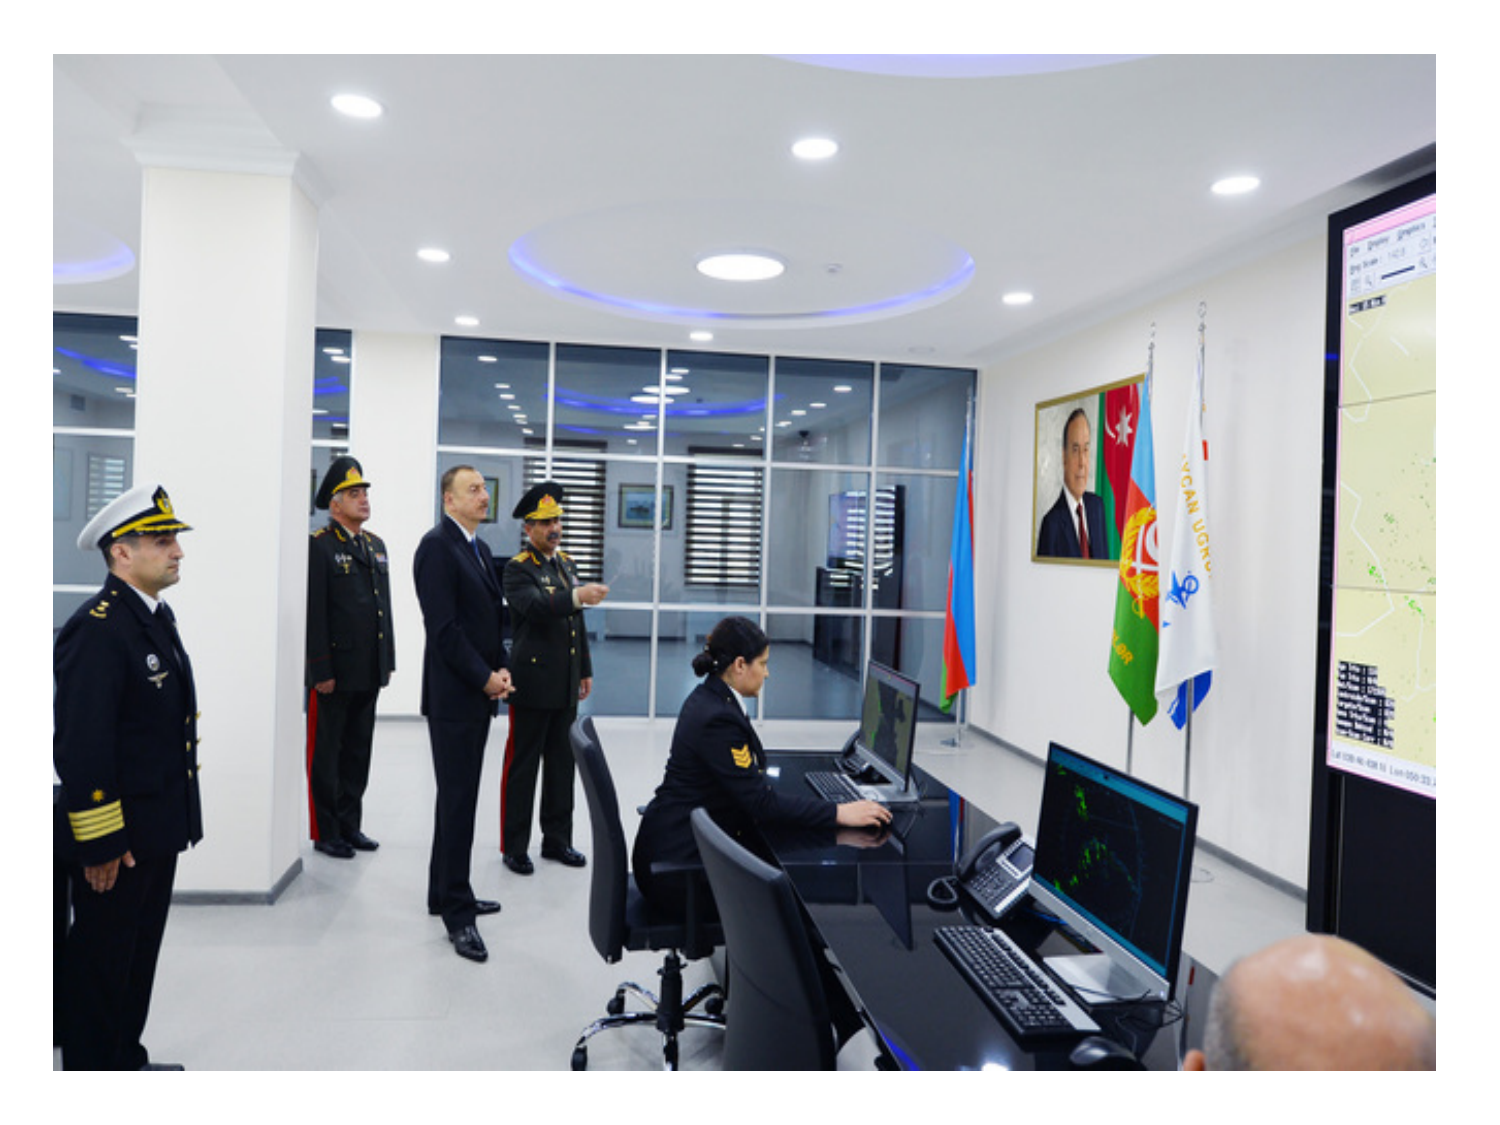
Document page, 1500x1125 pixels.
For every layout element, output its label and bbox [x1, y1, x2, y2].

picture [52, 54, 1436, 1071]
